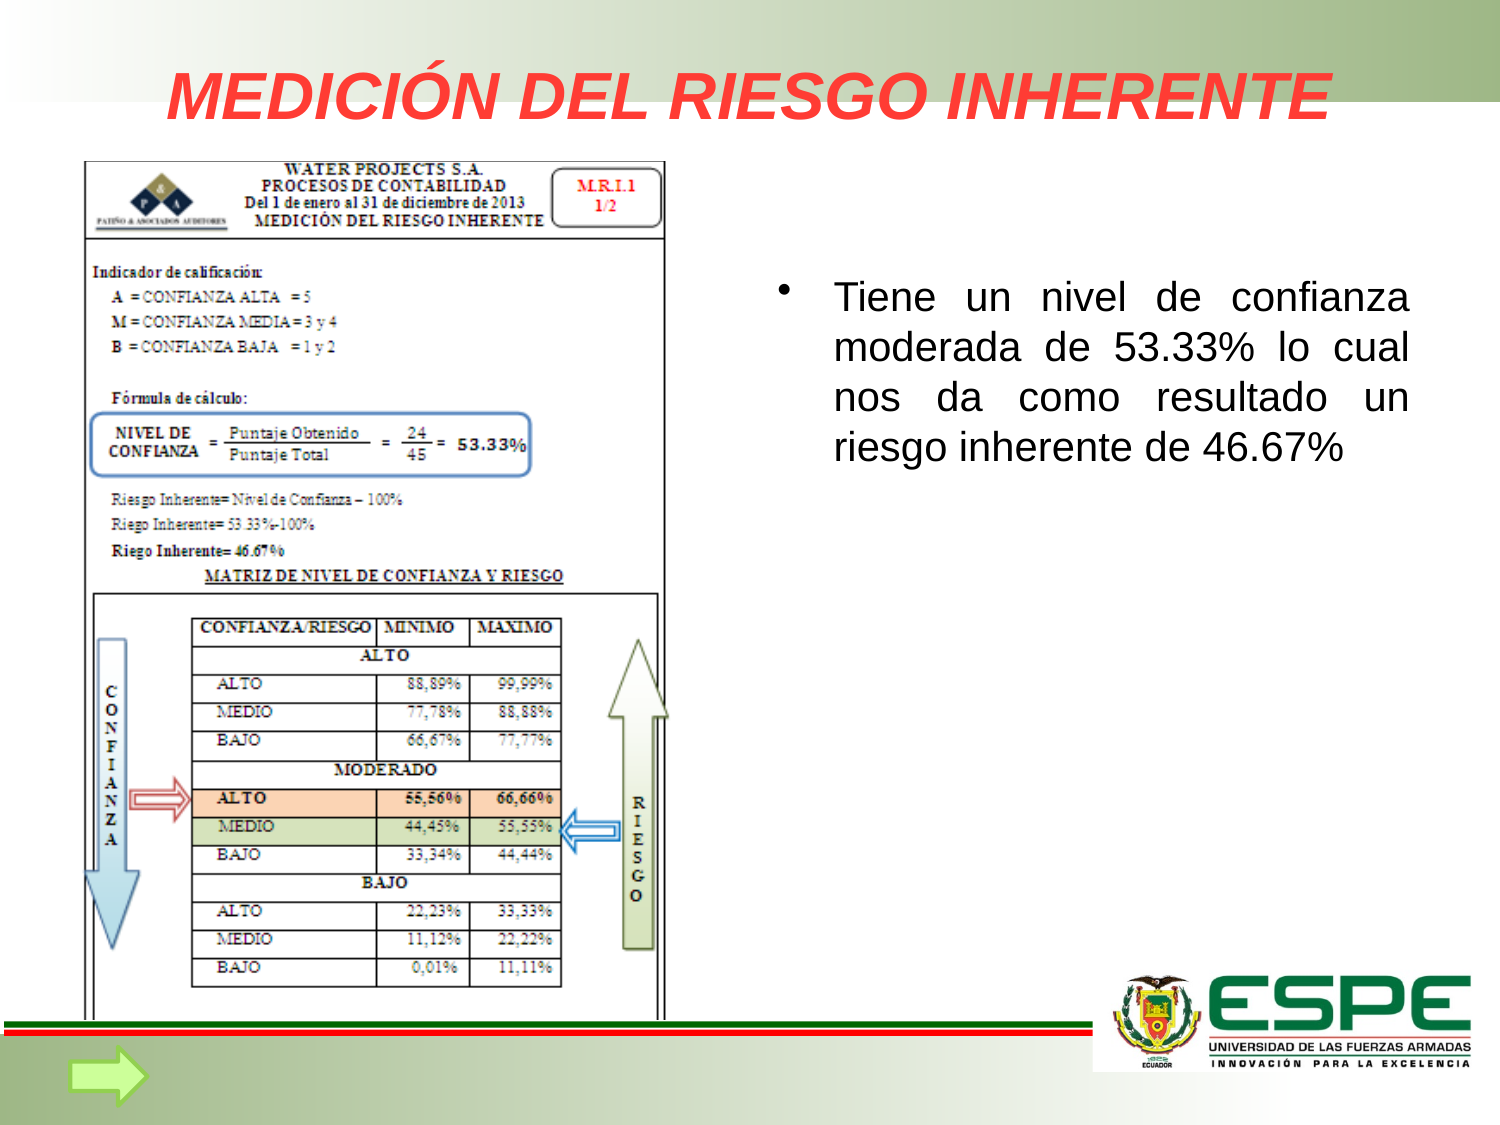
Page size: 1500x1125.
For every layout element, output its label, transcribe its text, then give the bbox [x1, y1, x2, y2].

picture [1092, 968, 1495, 1072]
picture [70, 161, 692, 1020]
text_box [68, 1044, 150, 1108]
list Tiene un nivel de confianza moderada de 53.33% lo cual nos da como resultado un riesgo inherente de 46.67% [762, 262, 1425, 1005]
title MEDICIÓN DEL RIESGO INHERENTE [75, 45, 1425, 233]
